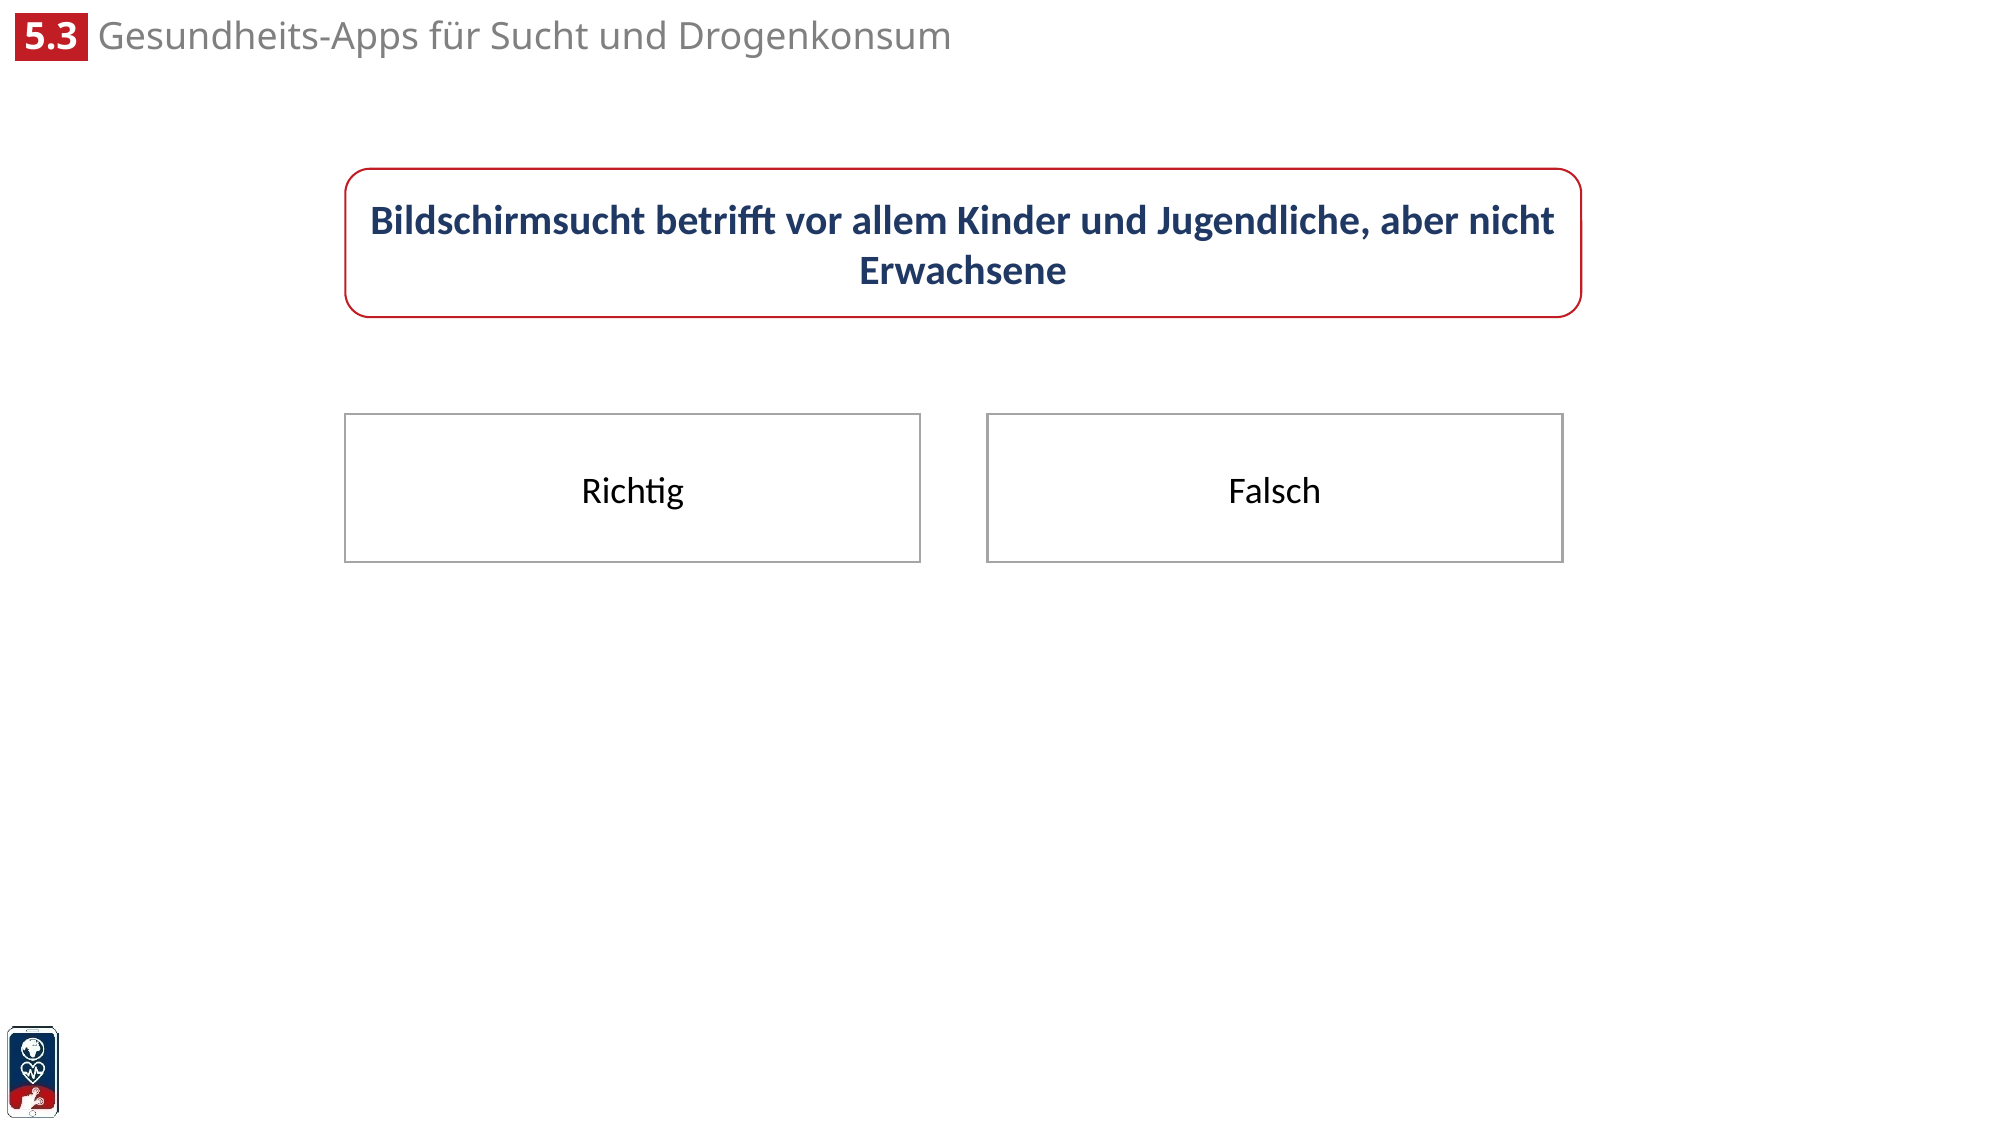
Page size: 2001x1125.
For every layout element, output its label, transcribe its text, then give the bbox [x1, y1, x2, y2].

text_box Falsch [986, 413, 1564, 563]
text_box Bildschirmsucht betrifft vor allem Kinder und Jugendliche, aber nicht Erwachsene [344, 167, 1583, 319]
picture [7, 1026, 59, 1118]
text_box Richtig [344, 413, 921, 563]
